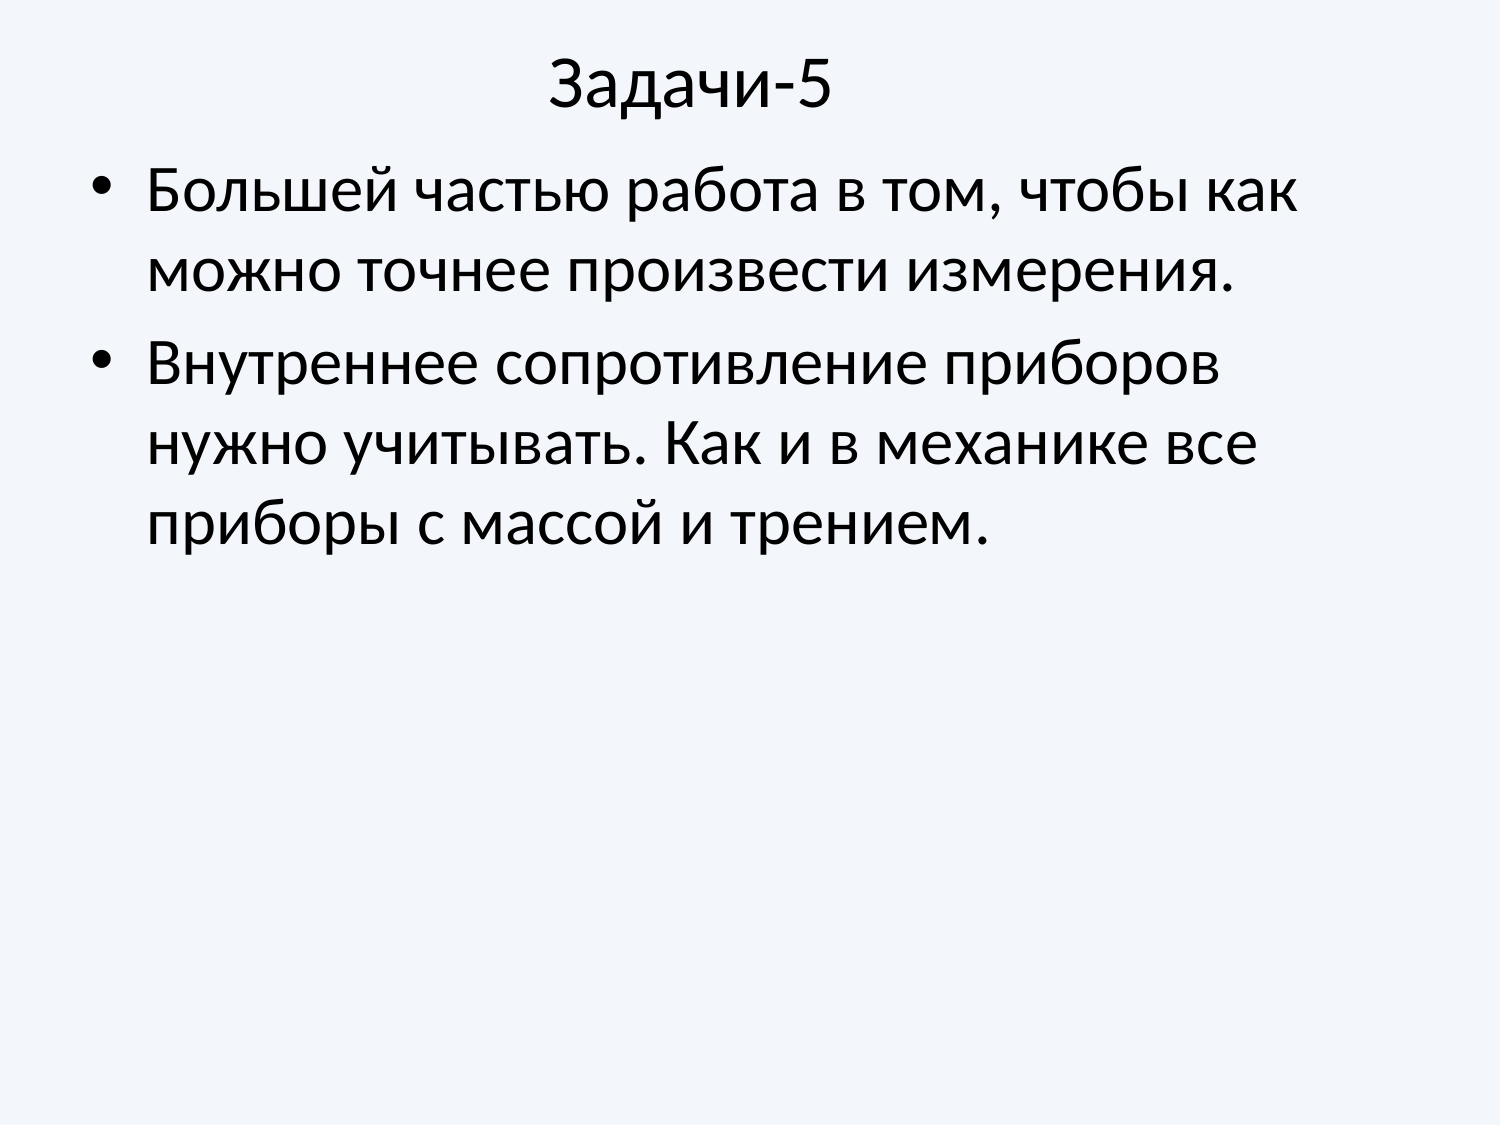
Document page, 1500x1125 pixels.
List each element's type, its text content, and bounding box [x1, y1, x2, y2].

list Большей частью работа в том, чтобы как можно точнее произвести измерения. Внутреннее сопротивление приборов нужно учитывать. Как и в механике все приборы с массой и трением. [75, 137, 1425, 1005]
title Задачи-5 [230, 54, 1154, 100]
